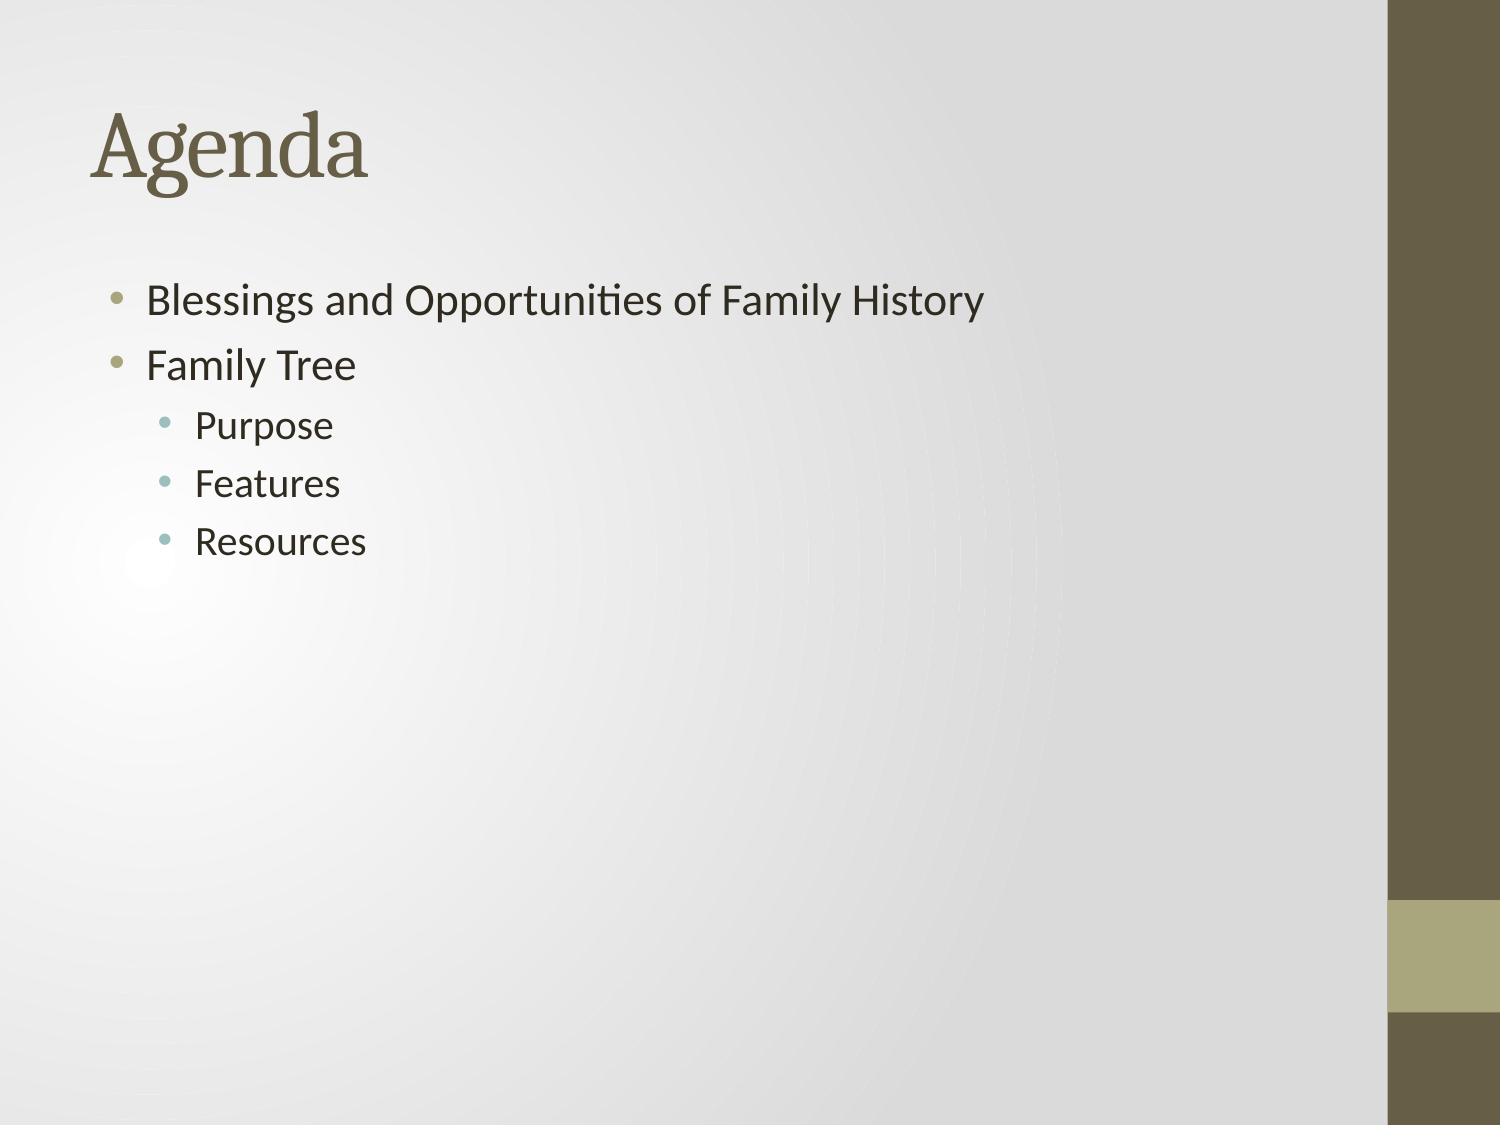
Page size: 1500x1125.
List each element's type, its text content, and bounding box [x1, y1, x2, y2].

list Blessings and Opportunities of Family History Family Tree Purpose Features Resources [75, 262, 1325, 1050]
title Agenda [75, 45, 1325, 233]
